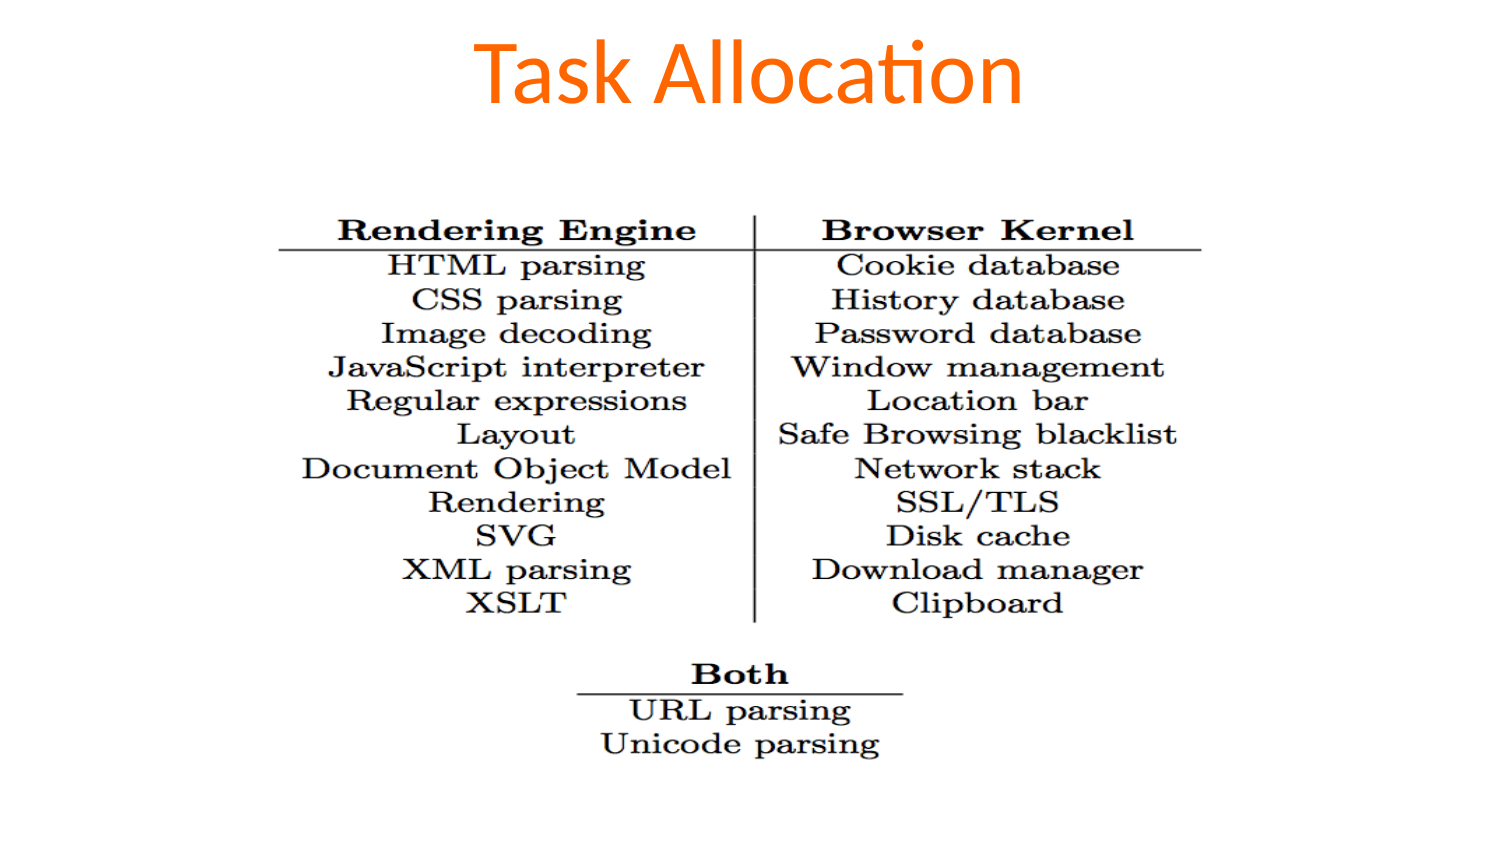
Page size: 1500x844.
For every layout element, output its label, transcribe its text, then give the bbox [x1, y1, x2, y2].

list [258, 196, 1242, 769]
title Task Allocation [75, 0, 1425, 138]
